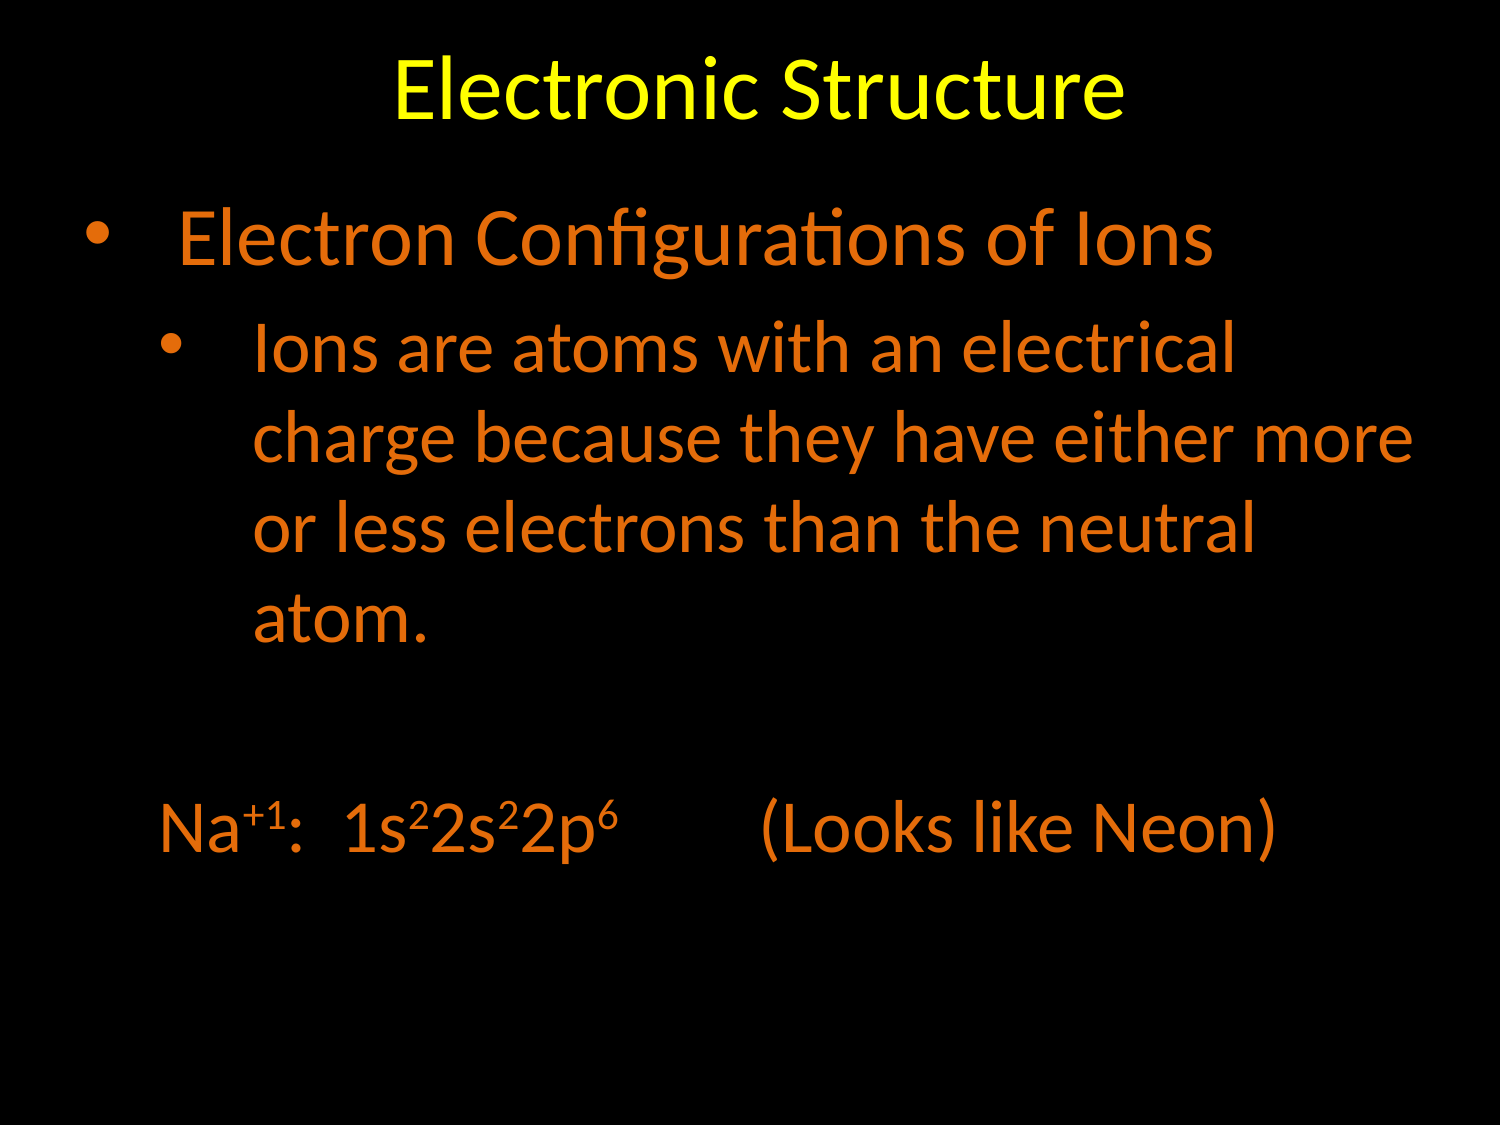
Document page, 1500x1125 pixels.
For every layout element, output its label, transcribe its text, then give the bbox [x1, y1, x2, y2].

subtitle Electron Configurations of Ions Ions are atoms with an electrical charge because they have either more or less electrons than the neutral atom. Na+1: 1s22s22p6 (Looks like Neon) [68, 174, 1468, 1125]
title Electronic Structure [112, 20, 1388, 146]
